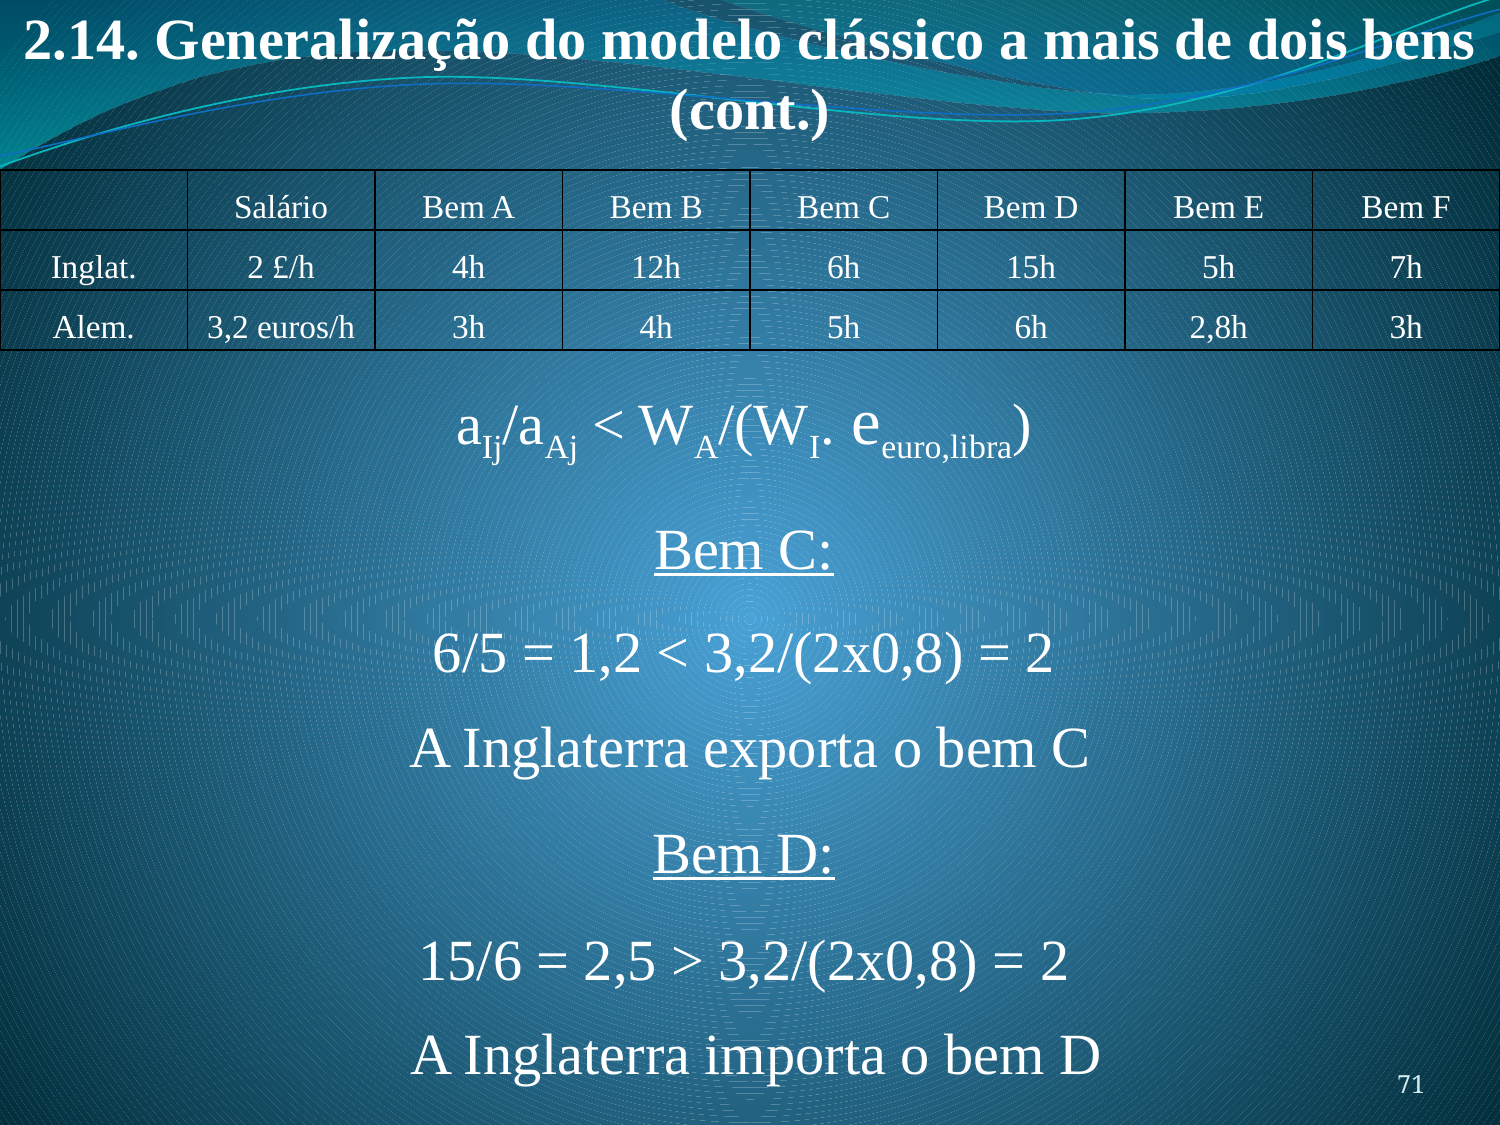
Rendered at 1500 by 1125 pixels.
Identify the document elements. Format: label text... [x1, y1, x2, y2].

text_box 2.14. Generalização do modelo clássico a mais de dois bens (cont.) [3, 0, 1497, 87]
table_header Bem F [1313, 171, 1499, 229]
text_box Bem D: [0, 807, 1494, 893]
table_cell Alem. [1, 291, 187, 349]
table_cell 6h [938, 291, 1124, 349]
table_header Bem B [563, 171, 749, 229]
table_cell 15h [938, 231, 1124, 289]
table_cell 4h [376, 231, 562, 289]
table_cell 5h [751, 291, 937, 349]
text_box [0, 87, 1500, 163]
table_cell 12h [563, 231, 749, 289]
text_box A Inglaterra importa o bem D [5, 1008, 1500, 1094]
slide_number 71 [1299, 1042, 1425, 1103]
table_cell 3h [376, 291, 562, 349]
text_box aIj/aAj < WA/(WI. eeuro,libra) [0, 370, 1494, 473]
table_cell Inglat. [1, 231, 187, 289]
text_box Bem C: [0, 503, 1494, 589]
table_cell 6h [751, 231, 937, 289]
text_box 6/5 = 1,2 < 3,2/(2x0,8) = 2 [0, 606, 1494, 692]
table_header Bem E [1126, 171, 1312, 229]
table_cell 2 £/h [188, 231, 374, 289]
table_header Bem C [751, 171, 937, 229]
table_cell 2,8h [1126, 291, 1312, 349]
table_cell 3h [1313, 291, 1499, 349]
table_cell 5h [1126, 231, 1312, 289]
table_cell 4h [563, 291, 749, 349]
text_box 15/6 = 2,5 > 3,2/(2x0,8) = 2 [0, 914, 1494, 999]
text_box A Inglaterra exporta o bem C [0, 701, 1500, 787]
table_header Bem D [938, 171, 1124, 229]
table_header Salário [188, 171, 374, 229]
table_header Bem A [376, 171, 562, 229]
table_cell 7h [1313, 231, 1499, 289]
table_header [1, 171, 187, 229]
table_cell 3,2 euros/h [188, 291, 374, 349]
